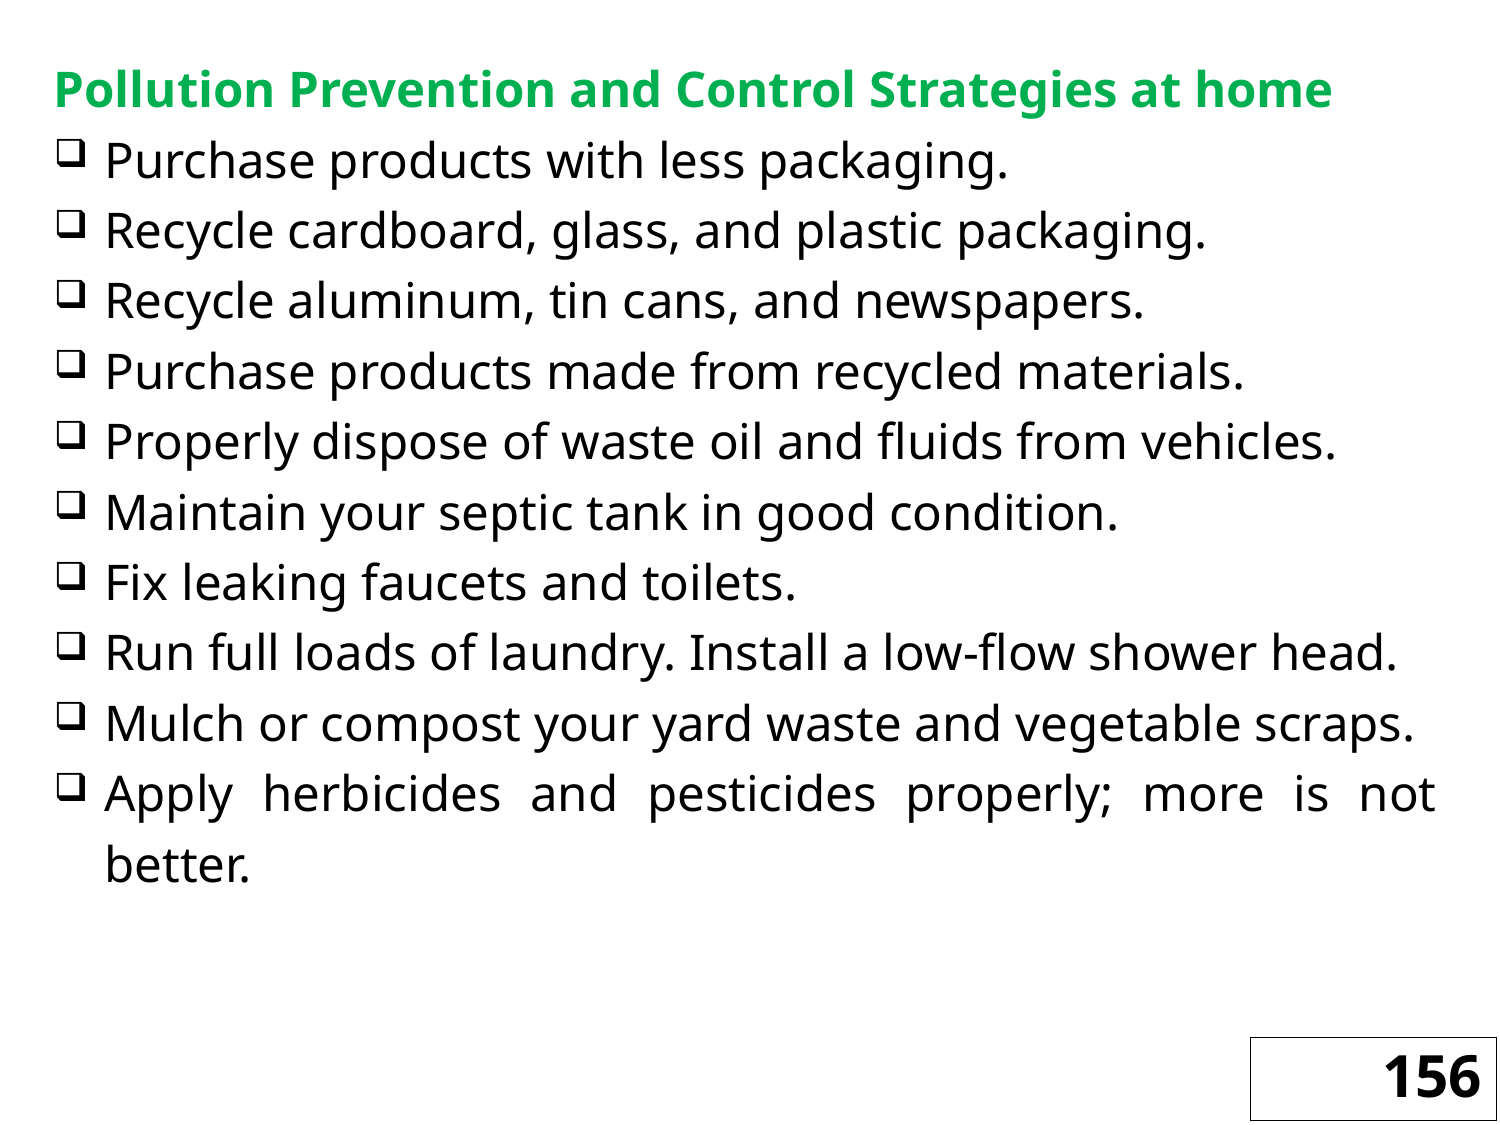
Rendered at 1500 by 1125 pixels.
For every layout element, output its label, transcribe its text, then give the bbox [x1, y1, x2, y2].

list Pollution Prevention and Control Strategies at home Purchase products with less packaging. Recycle cardboard, glass, and plastic packaging. Recycle aluminum, tin cans, and newspapers. Purchase products made from recycled materials. Properly dispose of waste oil and fluids from vehicles. Maintain your septic tank in good condition. Fix leaking faucets and toilets. Run full loads of laundry. Install a low-flow shower head. Mulch or compost your yard waste and vegetable scraps. Apply herbicides and pesticides properly; more is not better. [39, 39, 1452, 1097]
slide_number 156 [1250, 1037, 1497, 1121]
